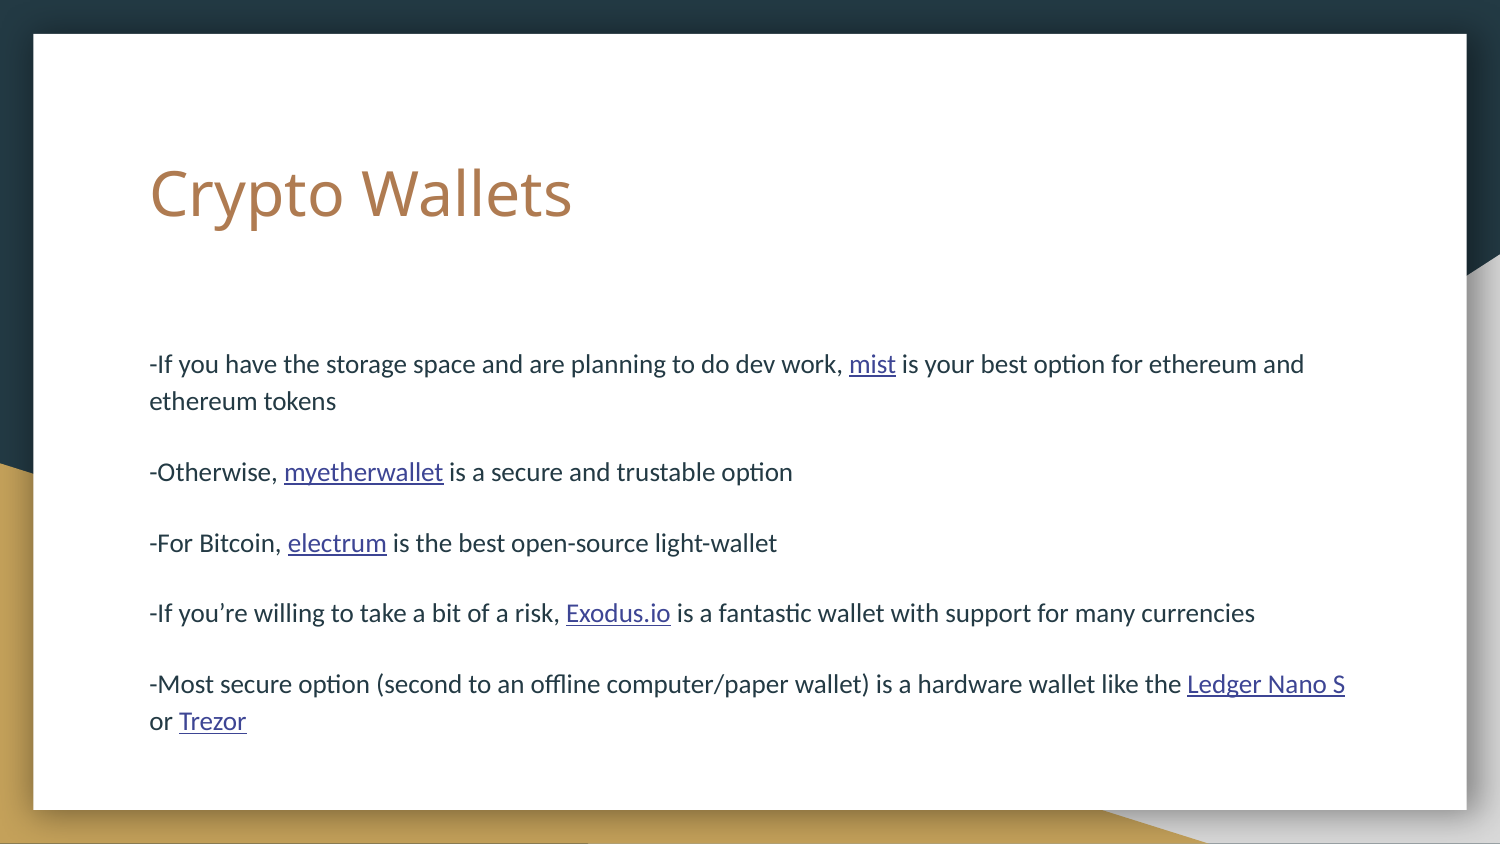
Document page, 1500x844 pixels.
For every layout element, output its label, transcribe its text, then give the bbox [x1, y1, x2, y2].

title Crypto Wallets [134, 138, 1366, 296]
list -If you have the storage space and are planning to do dev work, mist is your best option for ethereum and ethereum tokens -Otherwise, myetherwallet is a secure and trustable option -For Bitcoin, electrum is the best open-source light-wallet -If you’re willing to take a bit of a risk, Exodus.io is a fantastic wallet with support for many currencies -Most secure option (second to an offline computer/paper wallet) is a hardware wallet like the Ledger Nano S or Trezor [134, 326, 1366, 729]
